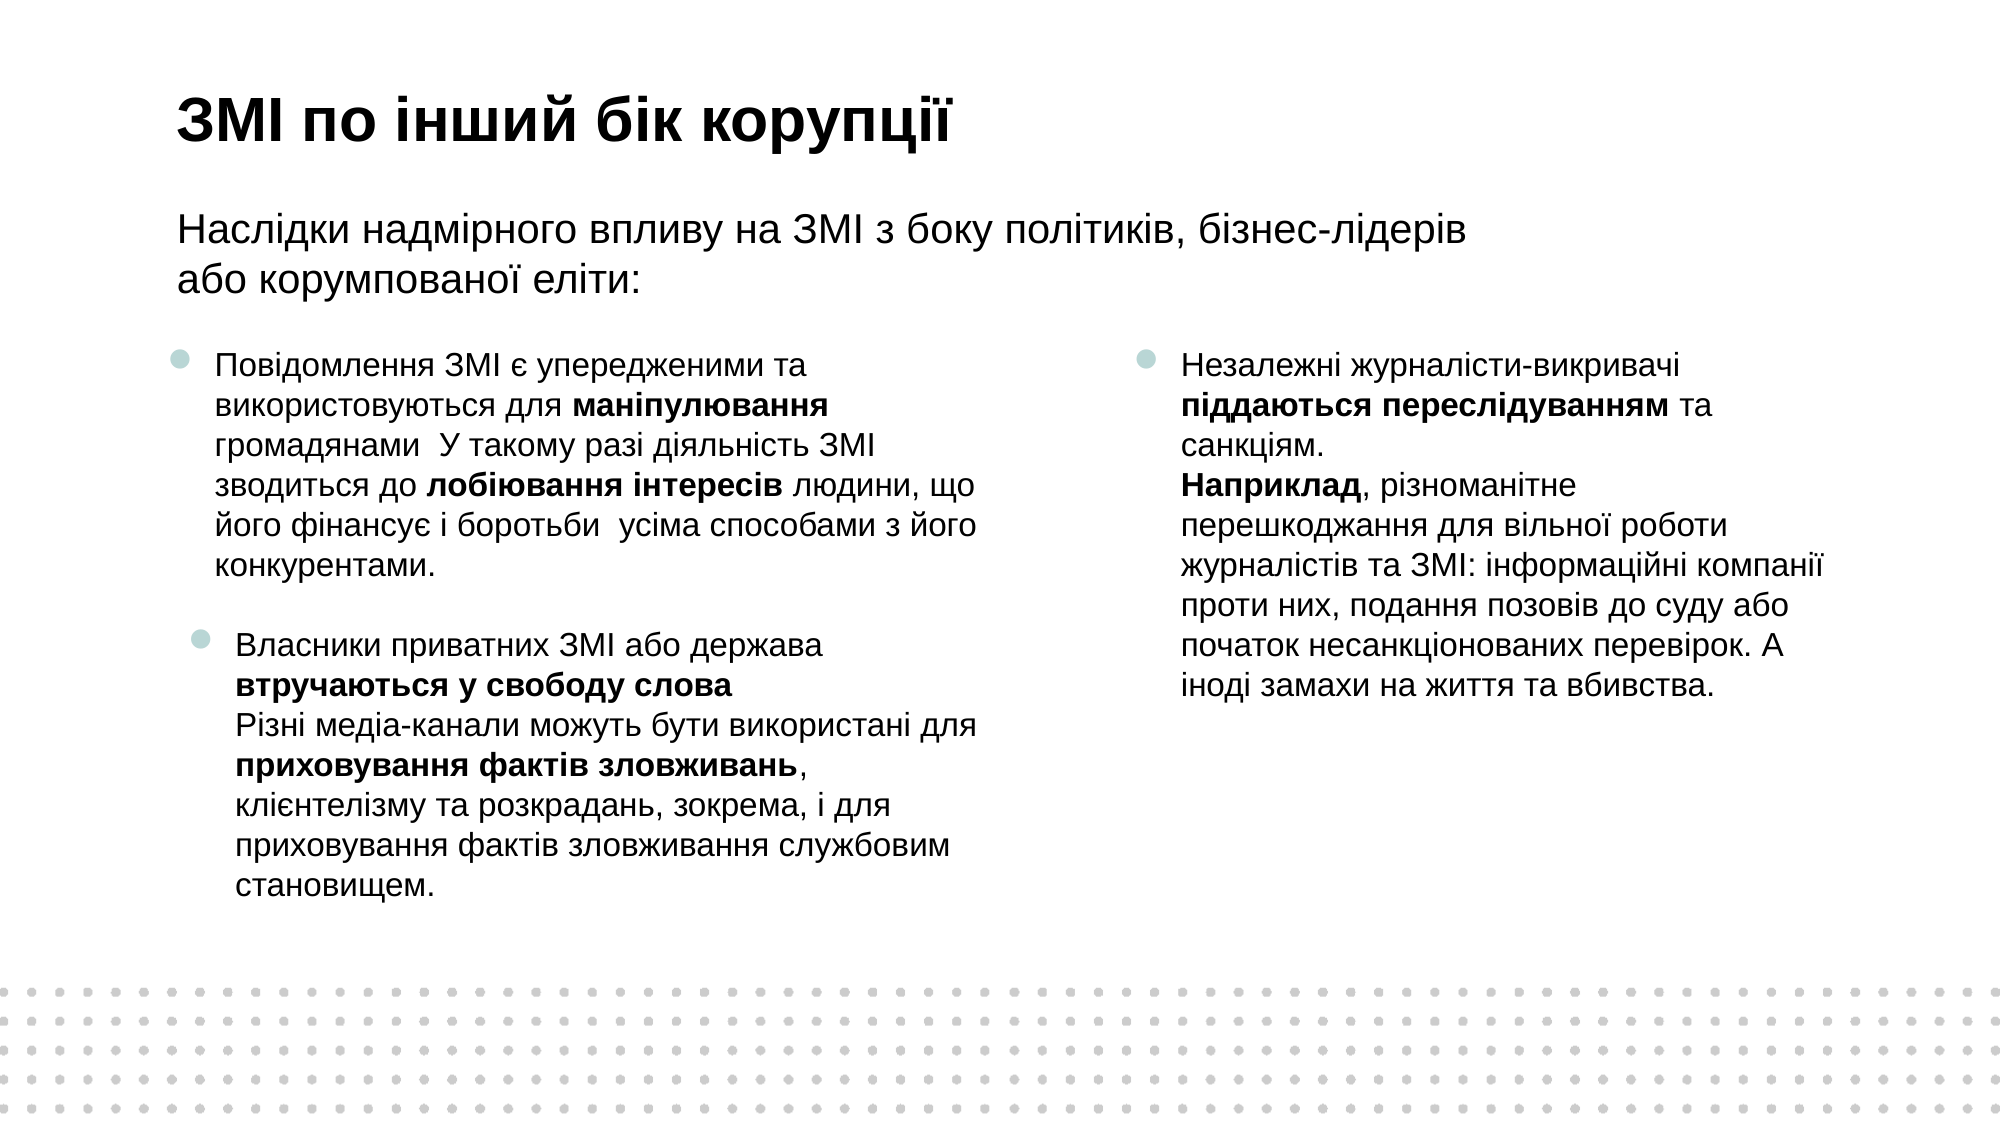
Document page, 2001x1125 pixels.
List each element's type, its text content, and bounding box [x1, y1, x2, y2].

text_box Повідомлення ЗМІ є упередженими та використовуються для маніпулювання громадянами У такому разі діяльність ЗМІ зводиться до лобіювання інтересів людини, що його фінансує і боротьби усіма способами з його конкурентами. [152, 335, 1000, 591]
text_box Власники приватних ЗМІ або держава втручаються у свободу слова Різні медіа-канали можуть бути використані для приховування фактів зловживань, клієнтелізму та розкрадань, зокрема, і для приховування фактів зловживання службовим становищем. [173, 615, 1000, 911]
picture [0, 971, 2000, 1123]
text_box Наслідки надмірного впливу на ЗМІ з боку політиків, бізнес-лідерів або корумпованої еліти: [161, 194, 1542, 310]
title ЗМІ по інший бік корупції [161, 79, 1817, 152]
text_box Незалежні журналісти-викривачі піддаються переслідуванням та санкціям. Наприклад, різноманітне перешкоджання для вільної роботи журналістів та ЗМІ: інформаційні компанії проти них, подання позовів до суду або початок несанкціонованих перевірок. А іноді замахи на життя та вбивства. [1118, 335, 1848, 711]
